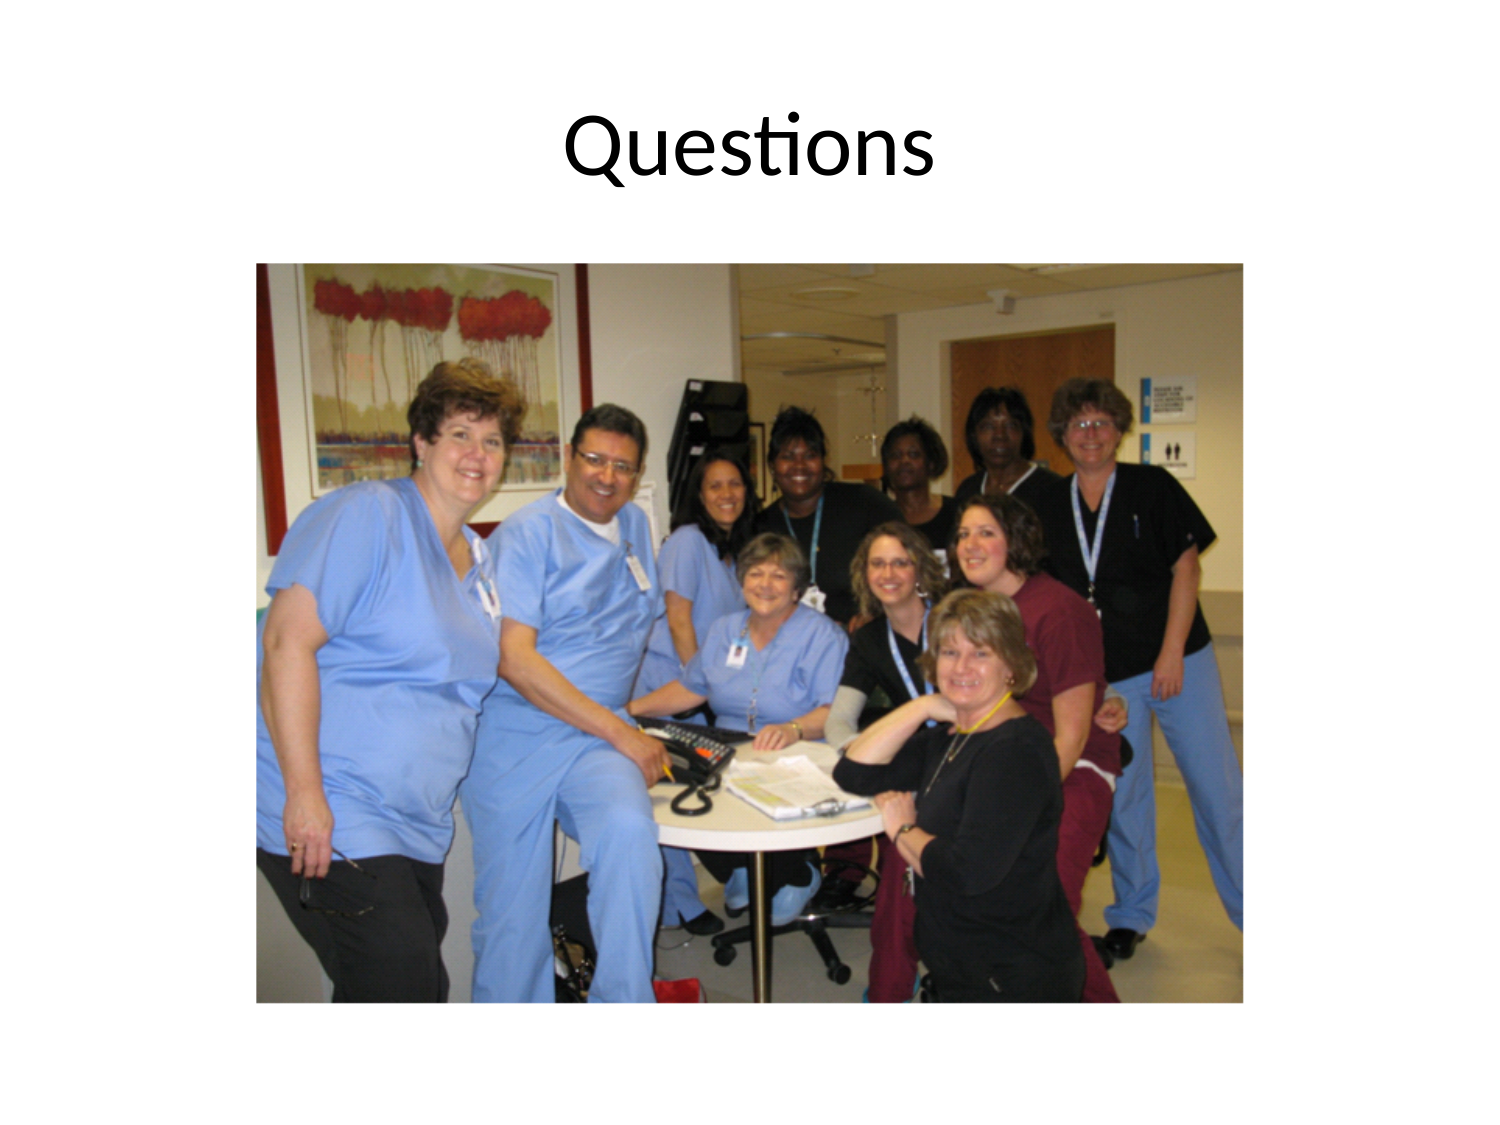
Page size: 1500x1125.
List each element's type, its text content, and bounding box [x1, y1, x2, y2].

title Questions [75, 45, 1425, 233]
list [254, 262, 1246, 1006]
